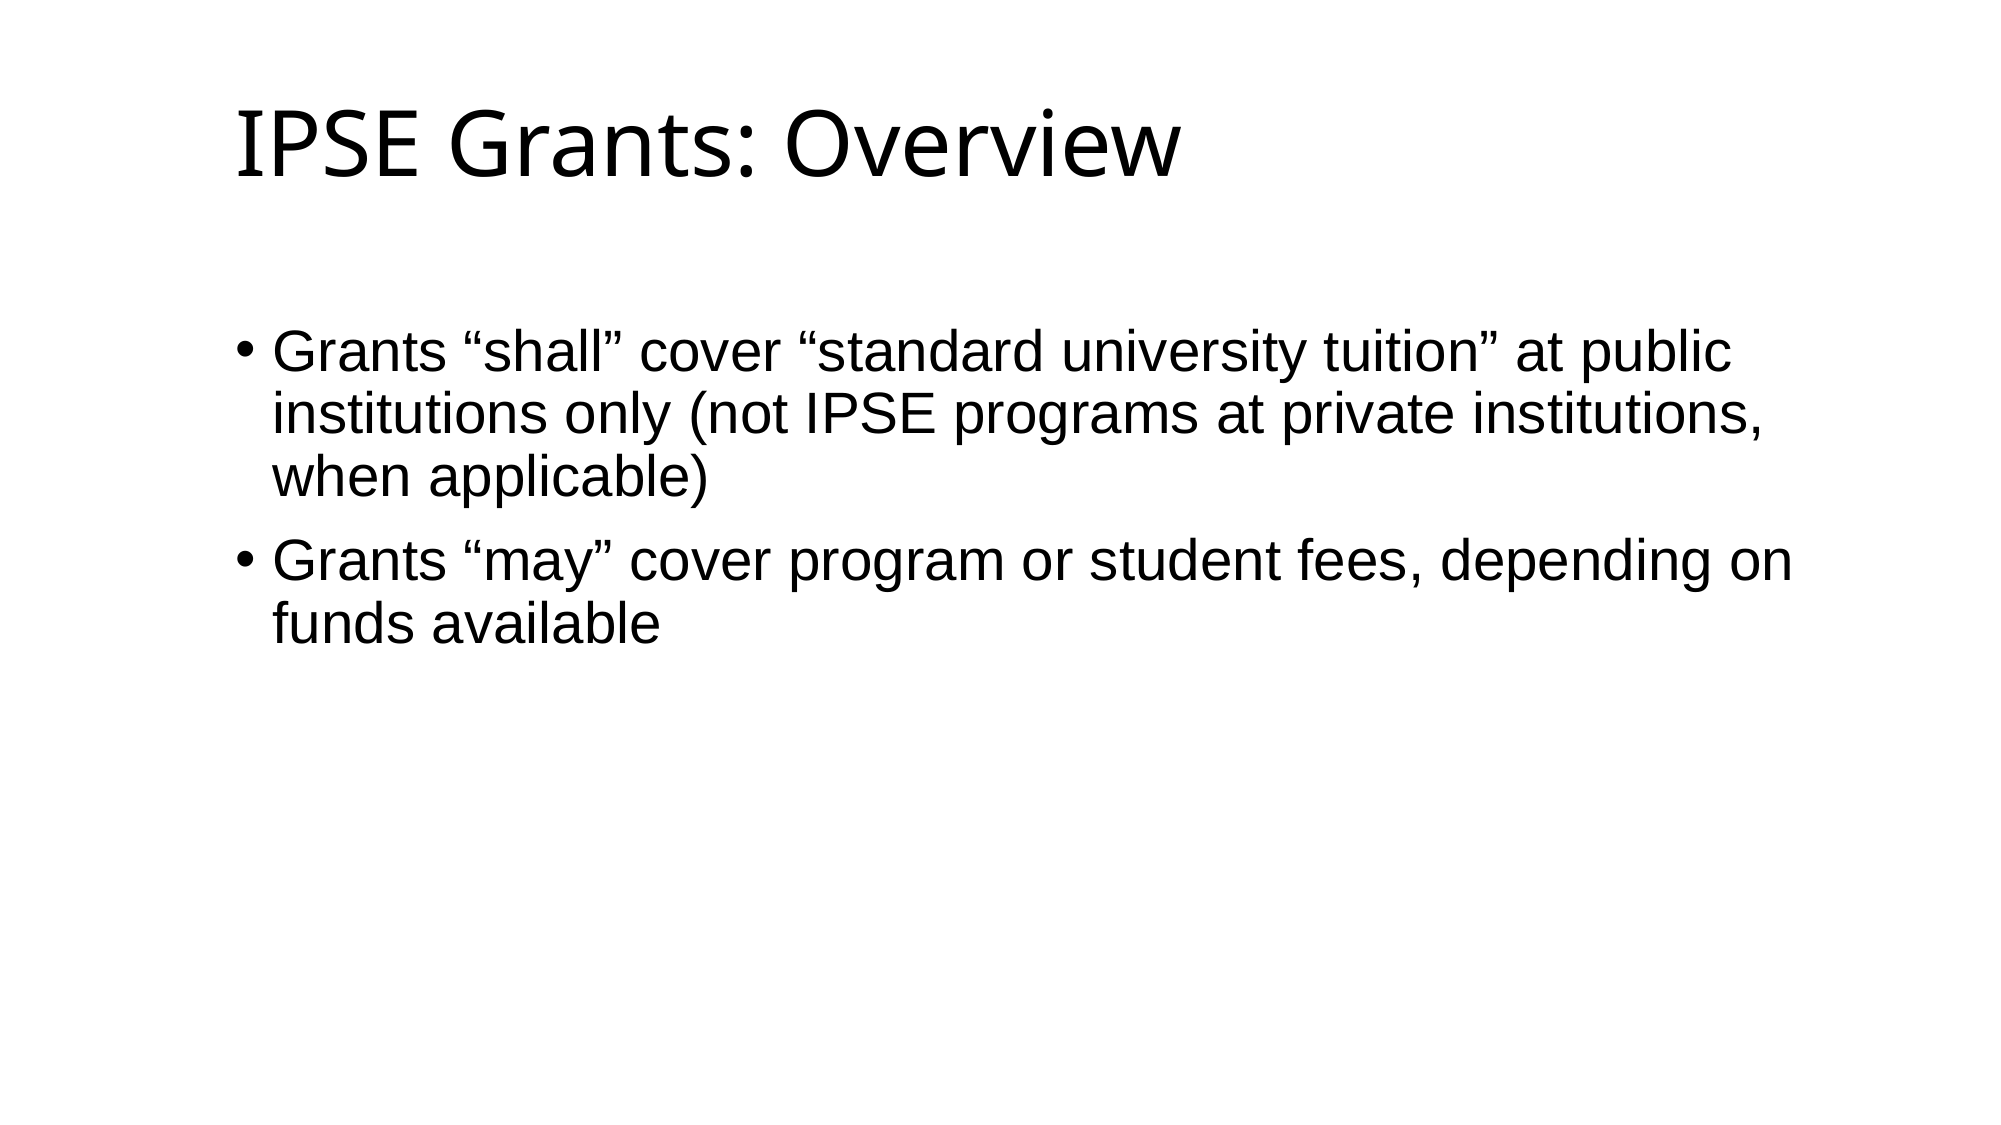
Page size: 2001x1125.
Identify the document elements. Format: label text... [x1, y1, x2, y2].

list Grants “shall” cover “standard university tuition” at public institutions only (not IPSE programs at private institutions, when applicable) Grants “may” cover program or student fees, depending on funds available [220, 313, 1863, 1069]
title IPSE Grants: Overview #2 [220, 37, 1863, 256]
